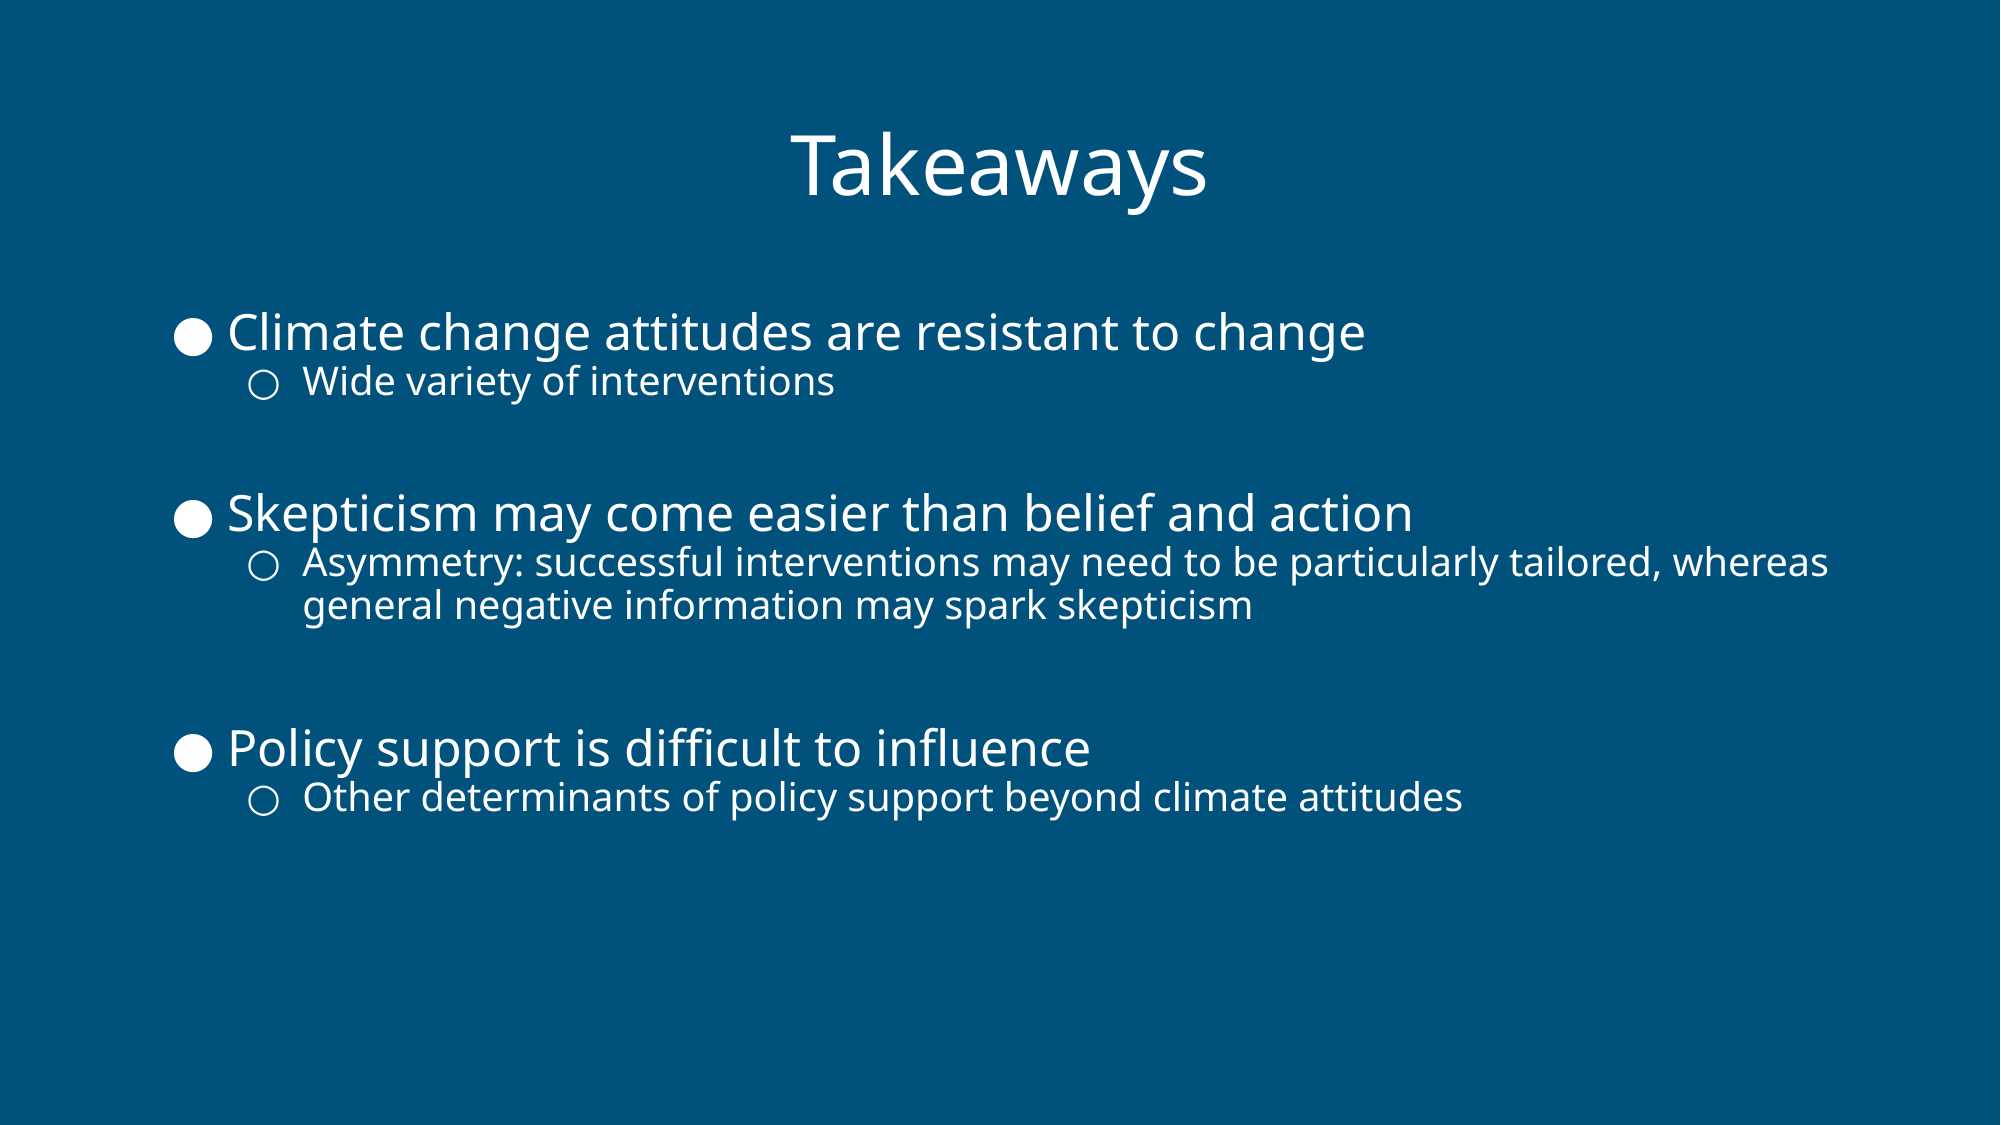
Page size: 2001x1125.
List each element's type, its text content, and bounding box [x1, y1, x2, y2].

list Climate change attitudes are resistant to change Wide variety of interventions Skepticism may come easier than belief and action Asymmetry: successful interventions may need to be particularly tailored, whereas general negative information may spark skepticism Policy support is difficult to influence Other determinants of policy support beyond climate attitudes [137, 299, 1863, 1014]
title Takeaways [137, 59, 1863, 278]
